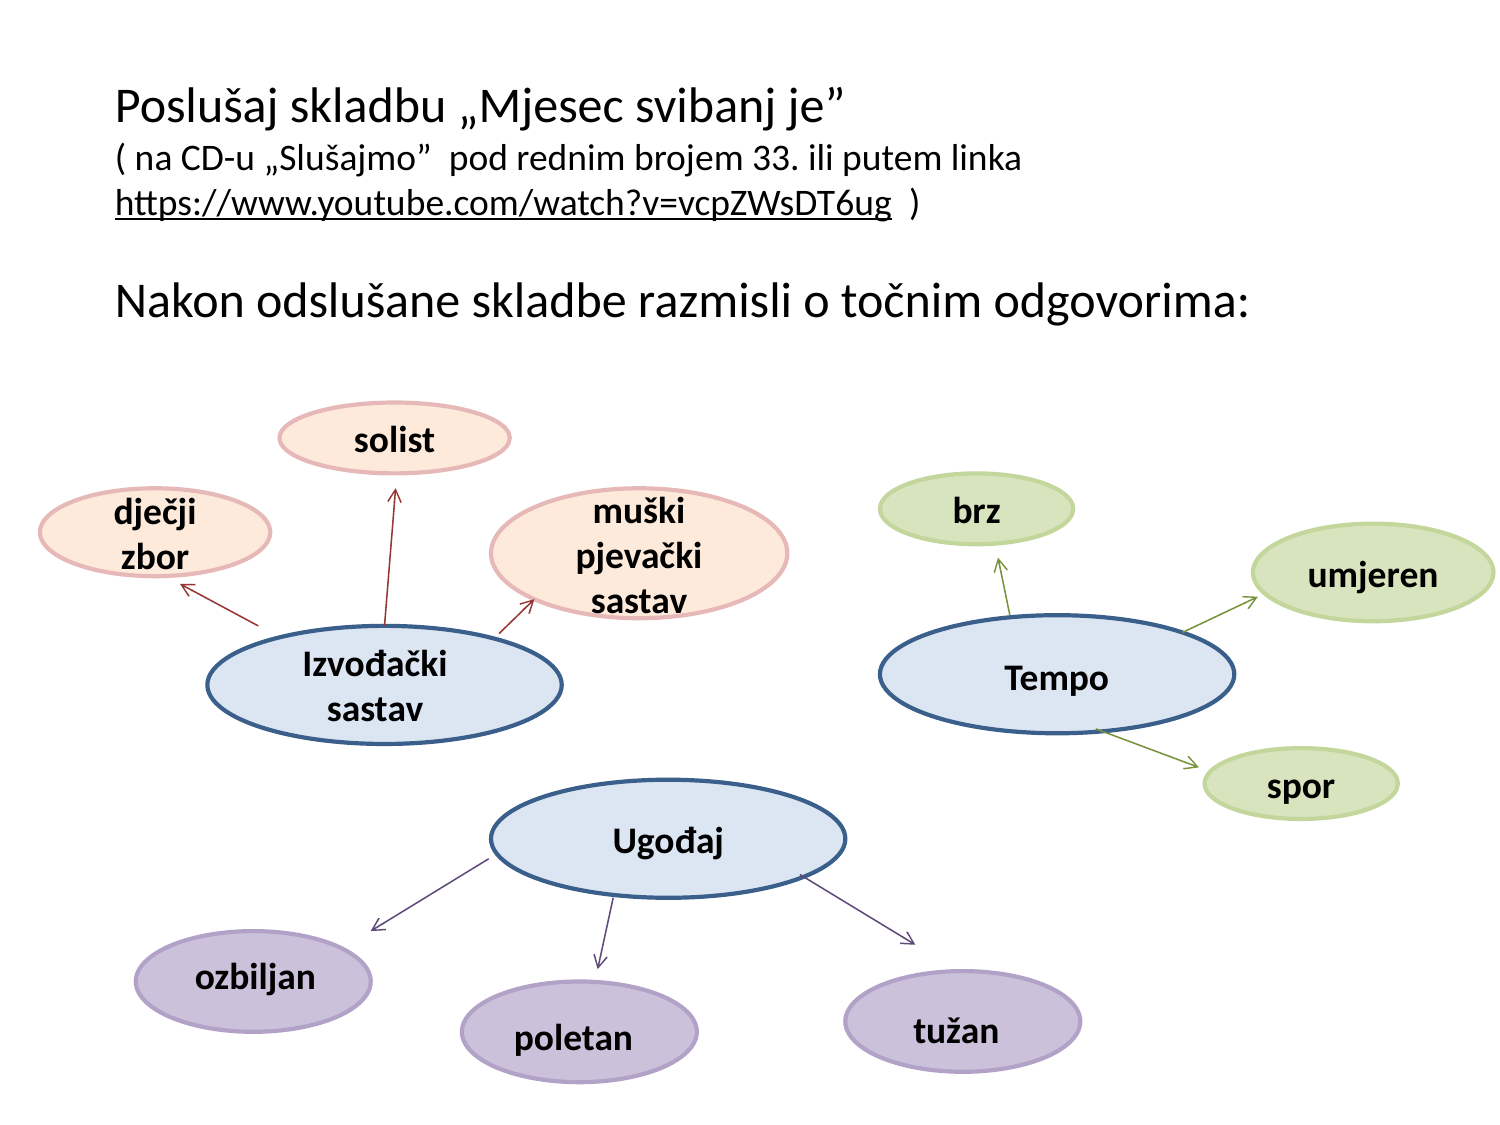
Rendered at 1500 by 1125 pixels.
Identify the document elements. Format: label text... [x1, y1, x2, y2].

text_box [488, 777, 848, 900]
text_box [1182, 596, 1259, 633]
text_box umjeren [1250, 521, 1496, 624]
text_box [799, 874, 916, 945]
text_box [397, 624, 470, 631]
text_box ozbiljan [180, 944, 337, 1005]
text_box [384, 488, 396, 627]
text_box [498, 598, 535, 634]
text_box [299, 623, 381, 631]
text_box muški pjevački sastav [488, 486, 790, 621]
text_box tužan [898, 998, 1027, 1059]
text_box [1095, 728, 1200, 768]
text_box poletan [499, 1005, 682, 1066]
text_box dječji zbor [37, 486, 273, 579]
text_box spor [1202, 746, 1400, 822]
text_box [459, 979, 699, 1085]
text_box [205, 636, 274, 734]
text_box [179, 583, 259, 627]
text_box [597, 897, 614, 970]
text_box [843, 969, 1083, 1074]
text_box [133, 929, 373, 1034]
text_box Tempo [956, 645, 1158, 706]
text_box solist [277, 400, 512, 476]
text_box Izvođački sastav [274, 631, 476, 737]
text_box [877, 613, 1237, 736]
text_box brz [877, 471, 1076, 547]
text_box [997, 557, 1010, 616]
text_box Ugođaj [597, 808, 799, 869]
text_box [289, 632, 564, 747]
text_box Poslušaj skladbu „Mjesec svibanj je” ( na CD-u „Slušajmo” pod rednim brojem 33. ili putem linka https://www.youtube.com/watch?v=vcpZWsDT6ug ) Nakon odslušane skladbe razmisli o točnim odgovorima: [100, 65, 1374, 470]
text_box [370, 858, 489, 932]
